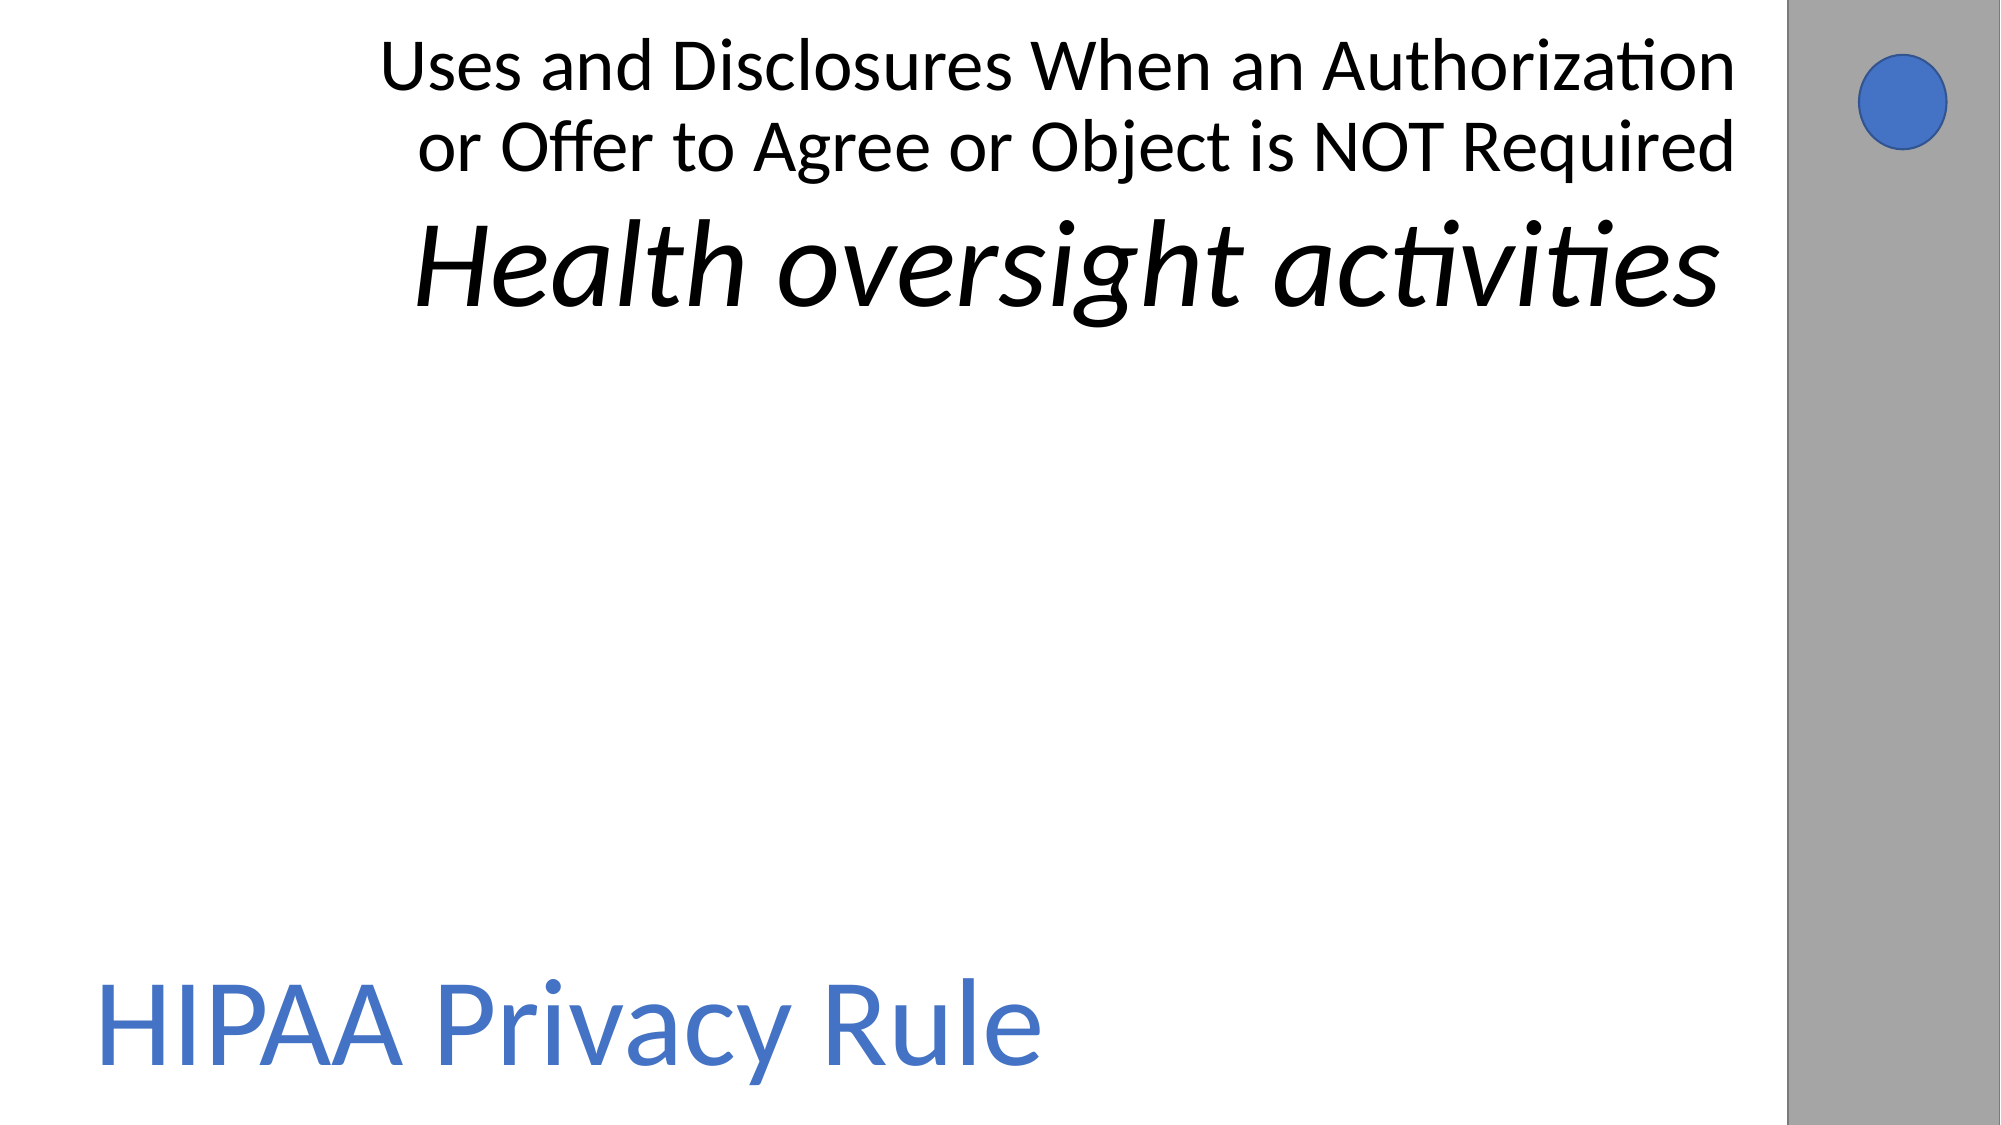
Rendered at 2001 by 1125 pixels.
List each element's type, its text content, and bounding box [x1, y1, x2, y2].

text_box HIPAA Privacy Rule [80, 933, 1061, 1099]
text_box Health oversight activities [0, 174, 1738, 339]
list Uses and Disclosures When an Authorization or Offer to Agree or Object is NOT Required [344, 18, 1754, 156]
text_box [1857, 53, 1948, 151]
text_box [1787, 0, 2000, 1125]
